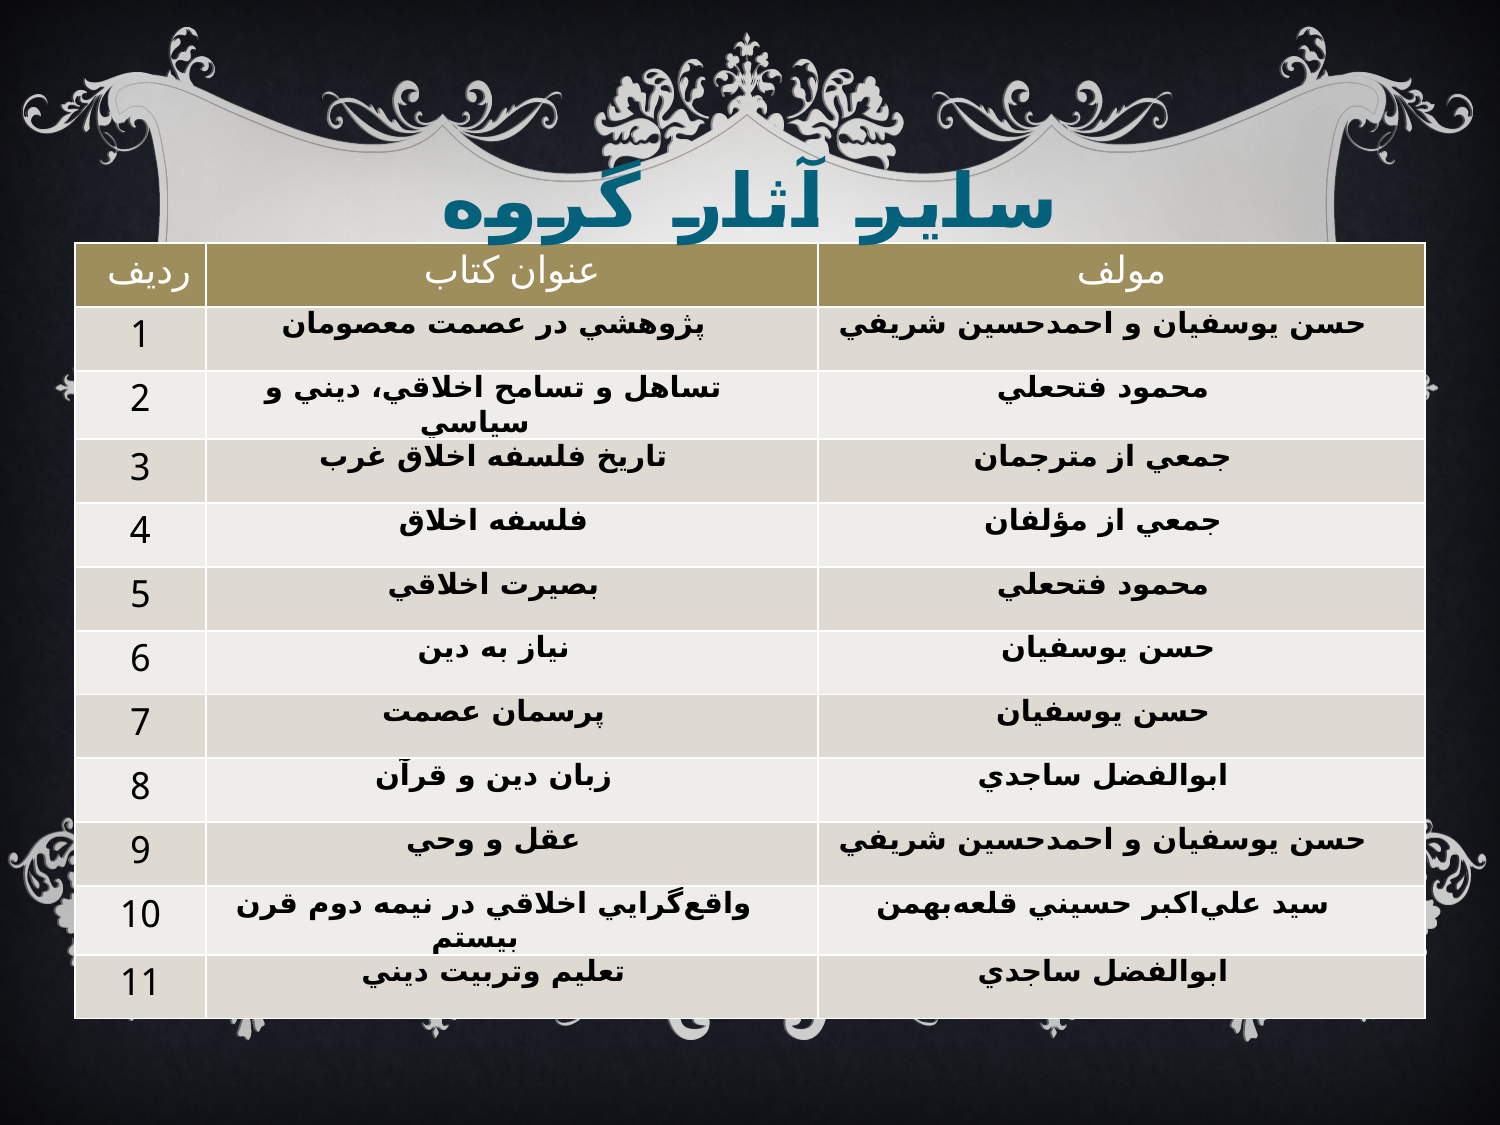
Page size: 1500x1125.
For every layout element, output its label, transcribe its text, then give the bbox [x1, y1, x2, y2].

table_cell 3 [76, 440, 205, 502]
table_cell 10 [76, 887, 205, 954]
table_cell 9 [76, 823, 205, 885]
table_cell 1 [76, 308, 205, 370]
table_cell عقل و وحي [207, 823, 817, 885]
table_cell 8 [76, 759, 205, 821]
table_cell 6 [76, 632, 205, 694]
table_header مولف [819, 244, 1424, 306]
table_cell سيد علي‌اکبر حسيني قلعه‌بهمن [819, 887, 1424, 954]
table_cell 5 [76, 568, 205, 630]
table_cell حسن يوسفيان و احمدحسين شريفي [819, 823, 1424, 885]
table_cell تاريخ فلسفه اخلاق غرب [207, 440, 817, 502]
table_cell نياز به دين [207, 632, 817, 694]
table_cell حسن يوسفيان و احمدحسين شريفي [819, 308, 1424, 370]
table_cell 11 [76, 956, 205, 1018]
title سایر آثار گروه [225, 125, 1275, 250]
table_cell پژوهشي در عصمت معصومان [207, 308, 817, 370]
table_cell محمود فتحعلي [819, 372, 1424, 438]
table_cell ابوالفضل ساجدي [819, 759, 1424, 821]
table_cell زبان دين و قرآن [207, 759, 817, 821]
table_cell بصيرت اخلاقي [207, 568, 817, 630]
table_cell پرسمان عصمت [207, 695, 817, 757]
picture [0, 419, 1500, 1125]
picture [0, 0, 1500, 265]
table_cell ابوالفضل ساجدي [819, 956, 1424, 1018]
table_cell 4 [76, 504, 205, 566]
table_cell واقع‌گرايي اخلاقي در نيمه دوم قرن بيستم [207, 887, 817, 954]
table_cell محمود فتحعلي [819, 568, 1424, 630]
table_cell جمعي از مؤلفان [819, 504, 1424, 566]
table_cell حسن يوسفيان [819, 632, 1424, 694]
table_cell جمعي از مترجمان [819, 440, 1424, 502]
table_header ردیف [76, 244, 205, 306]
table_cell تساهل و تسامح اخلاقي، ديني و سياسي [207, 372, 817, 438]
table_cell 7 [76, 695, 205, 757]
table_cell حسن يوسفيان [819, 695, 1424, 757]
table_header عنوان کتاب [207, 244, 817, 306]
table_cell فلسفه اخلاق [207, 504, 817, 566]
table_cell 2 [76, 372, 205, 438]
table_cell تعليم وتربيت ديني [207, 956, 817, 1018]
